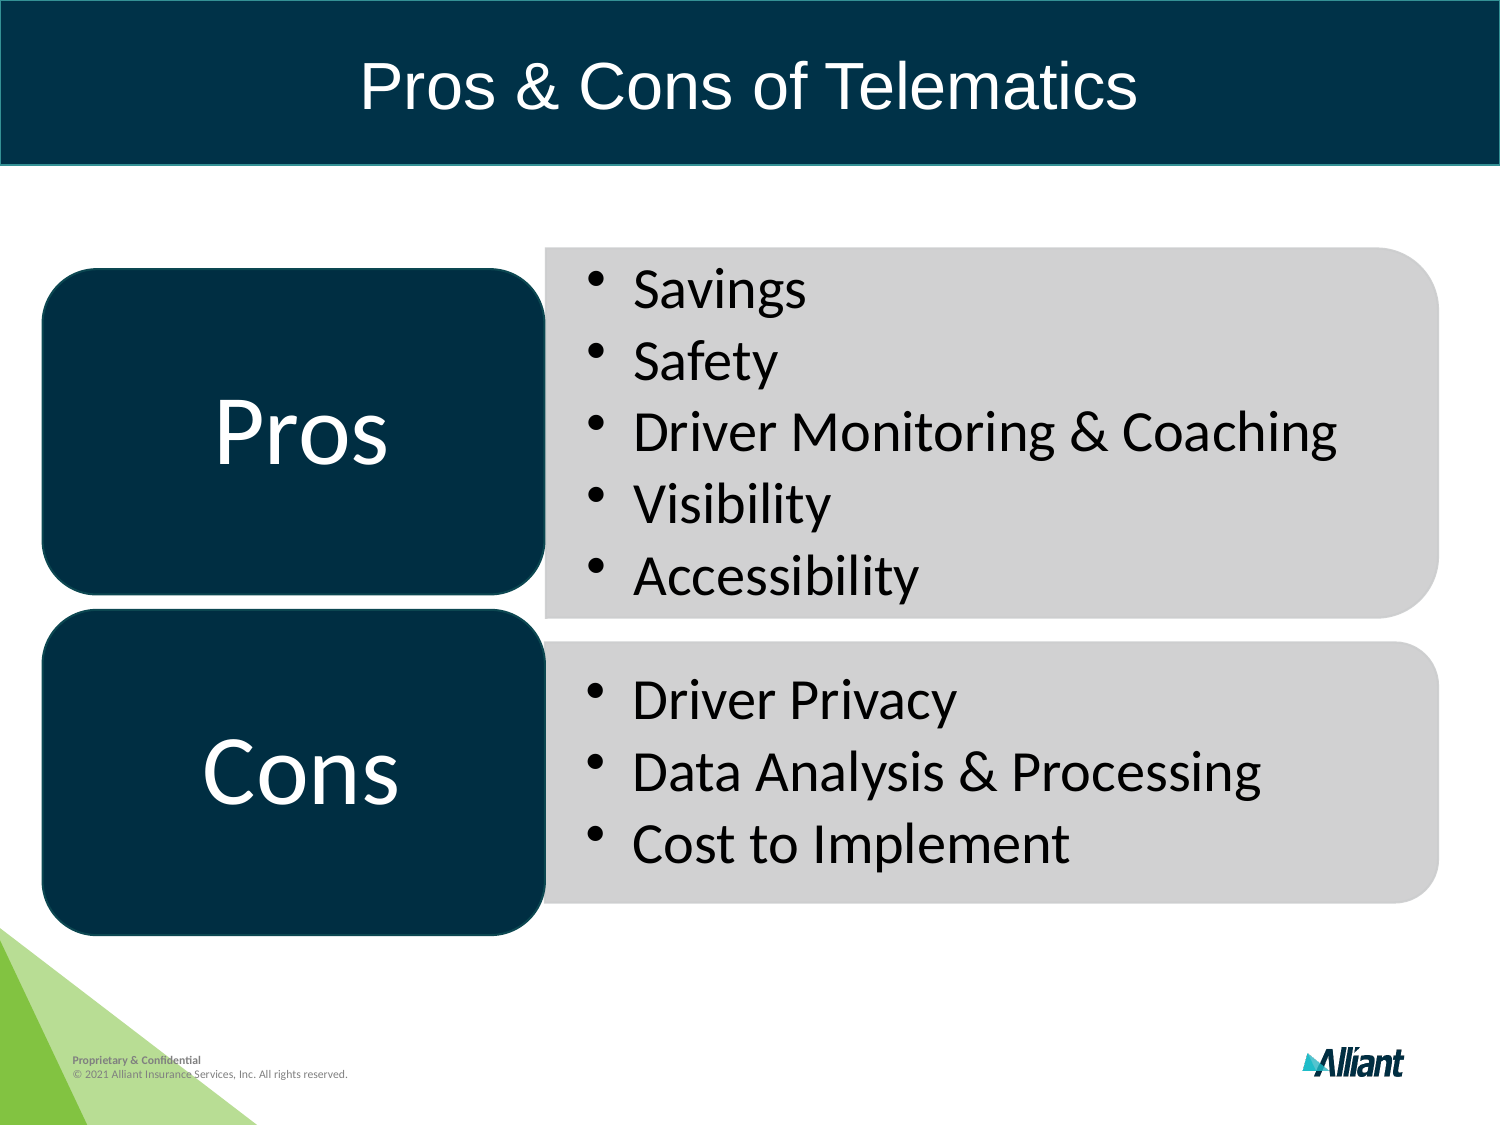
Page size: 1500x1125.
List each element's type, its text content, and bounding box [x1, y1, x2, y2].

text_box Proprietary & Confidential © 2021 Alliant Insurance Services, Inc. All rights reserved. [57, 1045, 513, 1089]
picture [1390, 1060, 1394, 1077]
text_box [42, 224, 1439, 936]
text_box Pros & Cons of Telematics [0, 0, 1500, 166]
picture [1302, 1047, 1341, 1077]
picture [1353, 1047, 1405, 1066]
picture [1379, 1061, 1386, 1077]
picture [1399, 1060, 1405, 1077]
